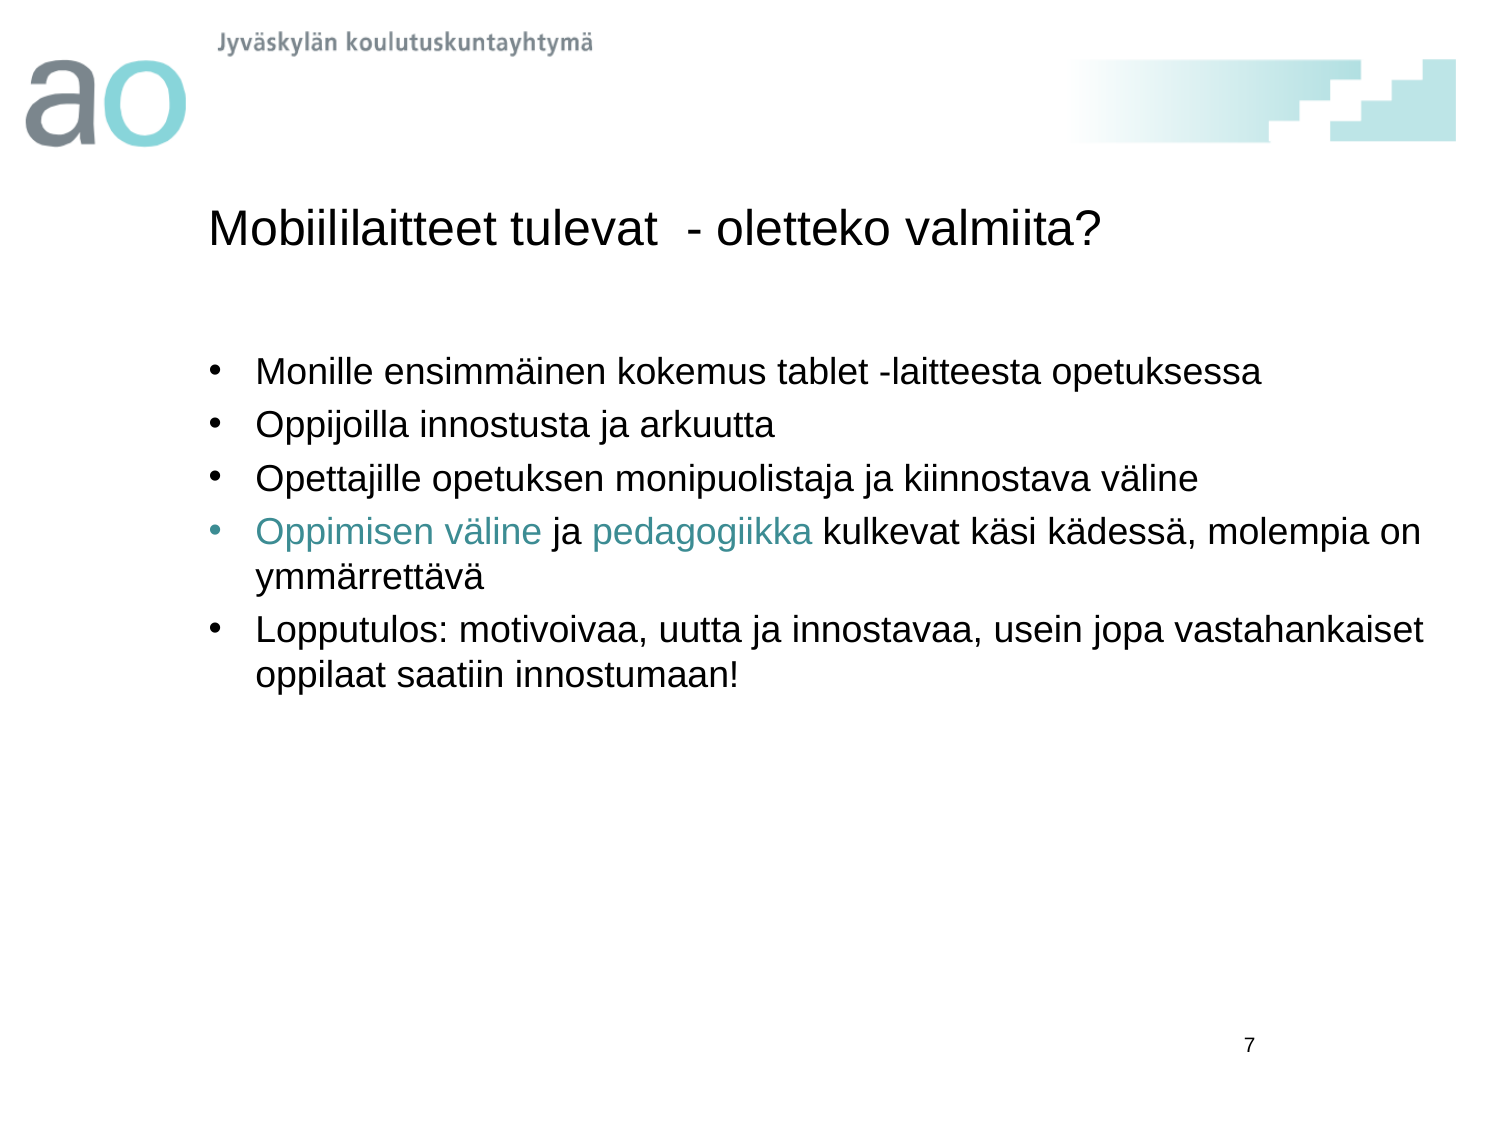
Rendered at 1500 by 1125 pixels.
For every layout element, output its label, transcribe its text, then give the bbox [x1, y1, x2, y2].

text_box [5, 16, 1483, 161]
list Monille ensimmäinen kokemus tablet -laitteesta opetuksessa Oppijoilla innostusta ja arkuutta Opettajille opetuksen monipuolistaja ja kiinnostava väline Oppimisen väline ja pedagogiikka kulkevat käsi kädessä, molempia on ymmärrettävä Lopputulos: motivoivaa, uutta ja innostavaa, usein jopa vastahankaiset oppilaat saatiin innostumaan! [200, 285, 1456, 935]
title Mobiililaitteet tulevat - oletteko valmiita? [200, 186, 1397, 285]
slide_number 7 [1228, 1024, 1271, 1064]
